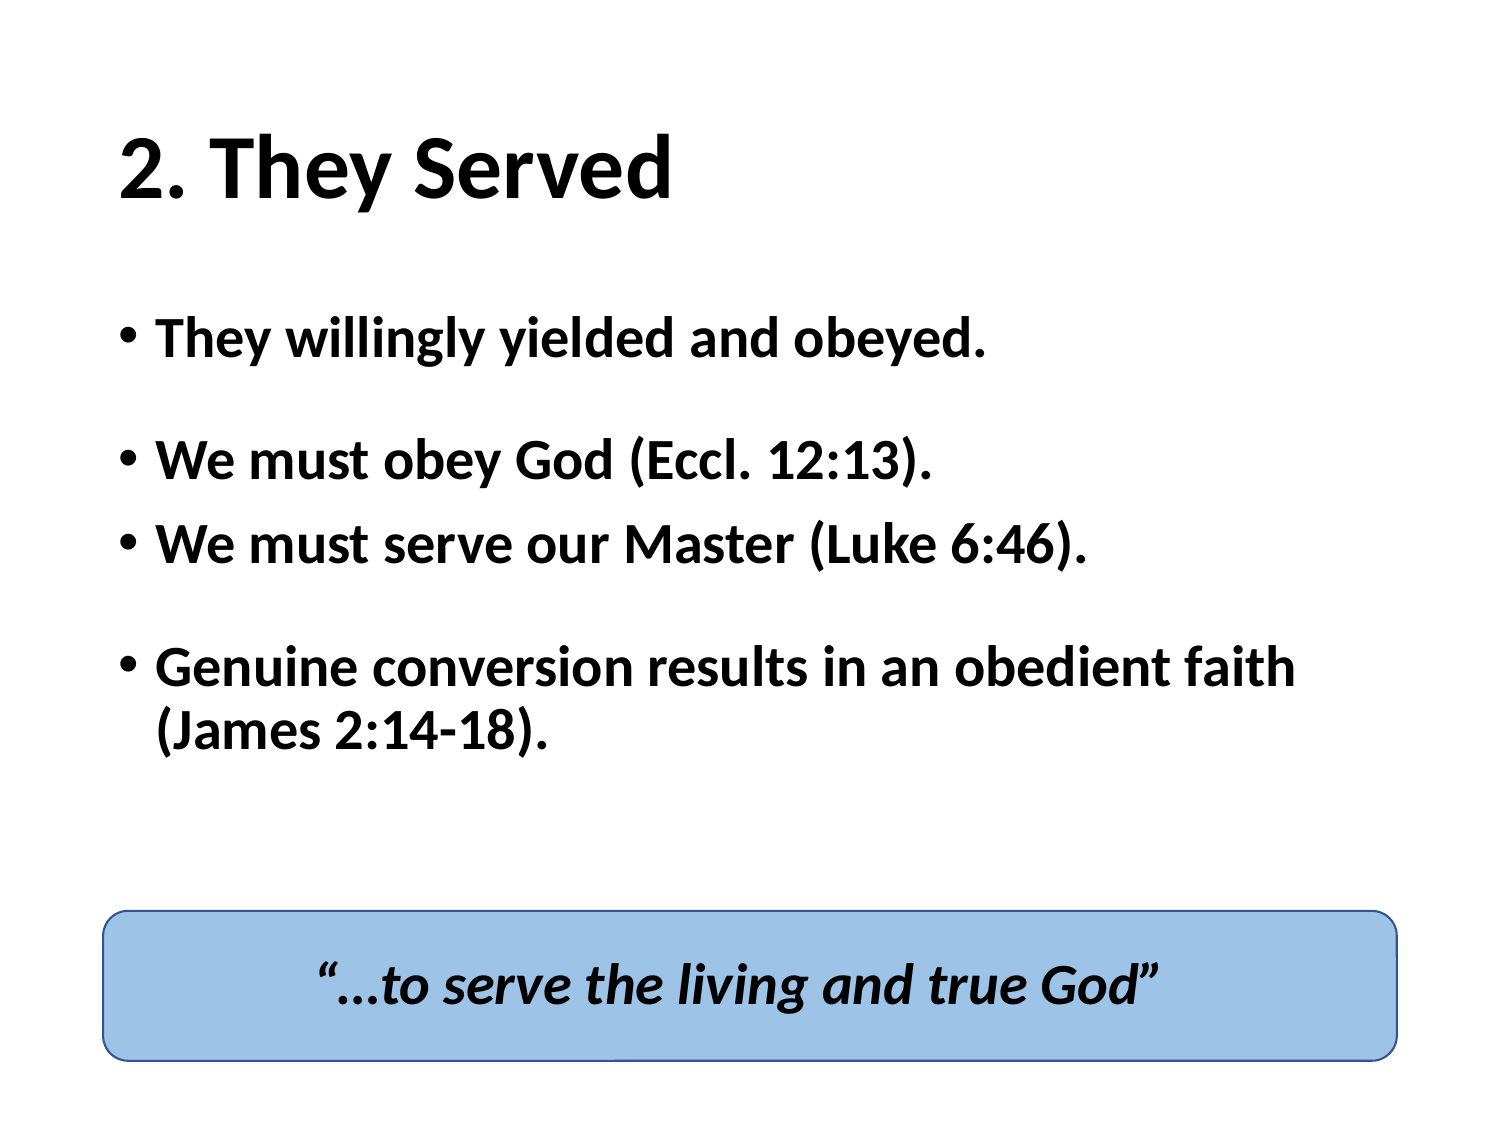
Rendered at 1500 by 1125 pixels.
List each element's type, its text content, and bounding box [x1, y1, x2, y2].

text_box “…to serve the living and true God” [152, 939, 1340, 1024]
list They willingly yielded and obeyed. We must obey God (Eccl. 12:13). We must serve our Master (Luke 6:46). Genuine conversion results in an obedient faith (James 2:14-18). [103, 299, 1397, 926]
text_box [102, 909, 1398, 1062]
title 2. They Served [103, 59, 1397, 278]
